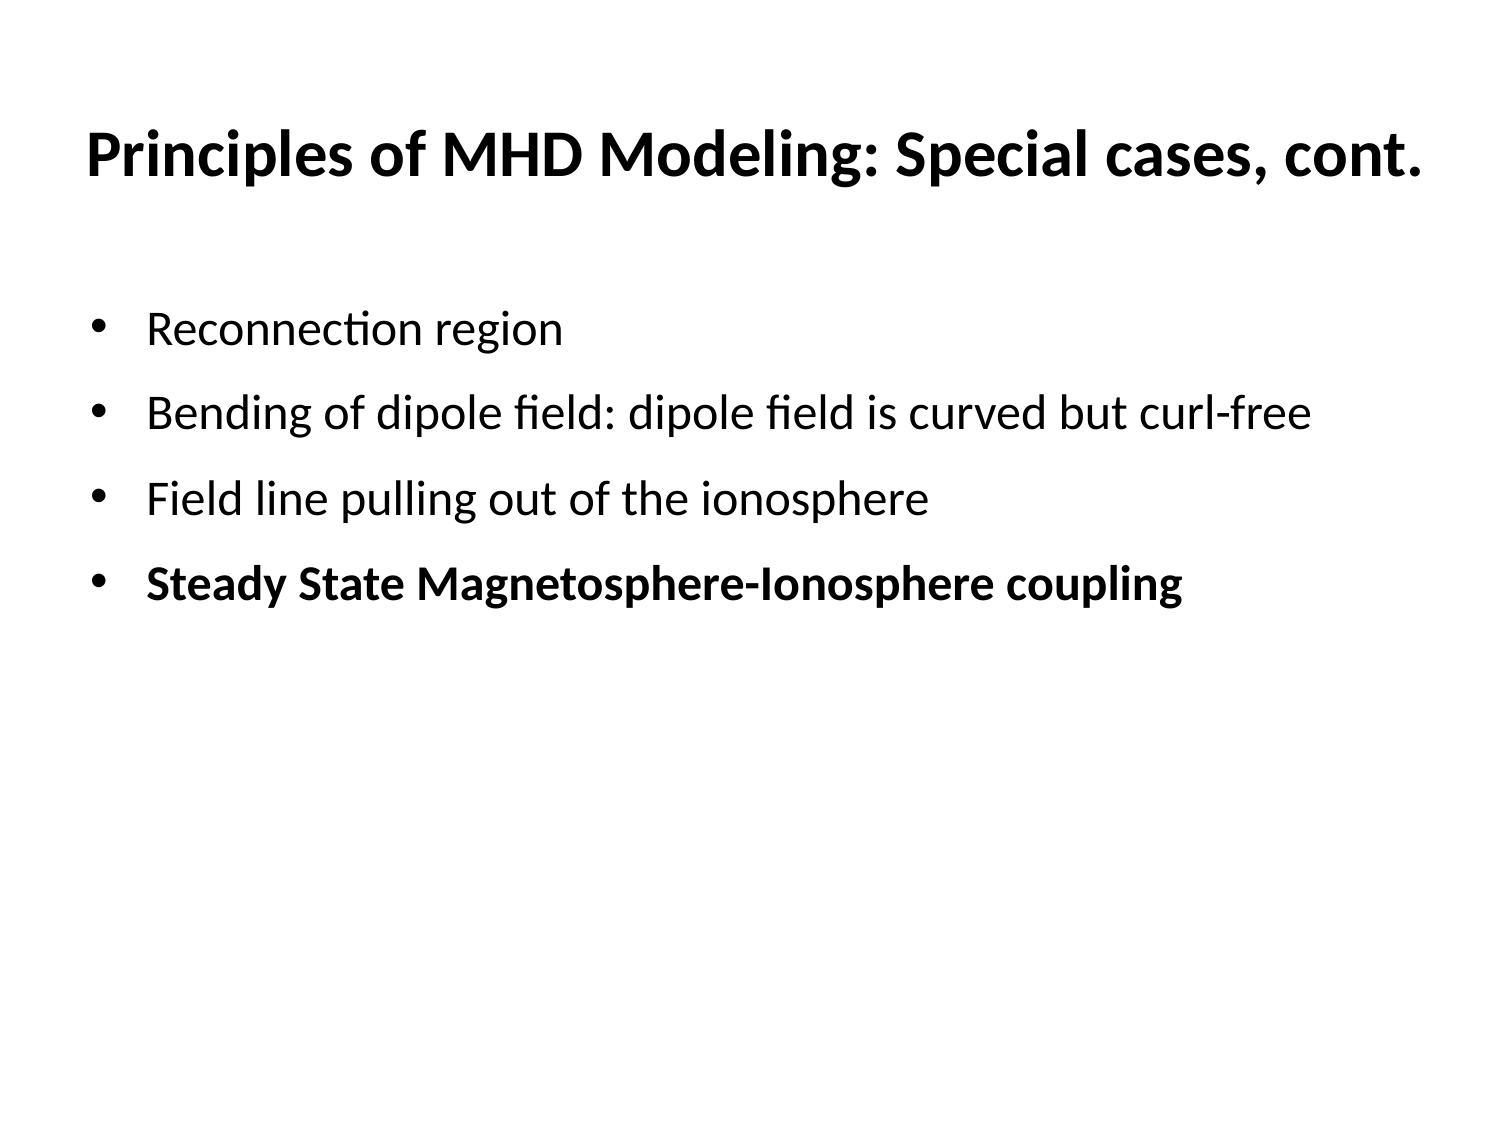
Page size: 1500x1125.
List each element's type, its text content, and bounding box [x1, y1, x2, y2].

title Principles of MHD Modeling: Special cases, cont. [37, 62, 1475, 238]
list Reconnection region Bending of dipole field: dipole field is curved but curl-free Field line pulling out of the ionosphere Steady State Magnetosphere-Ionosphere coupling [75, 287, 1425, 1125]
